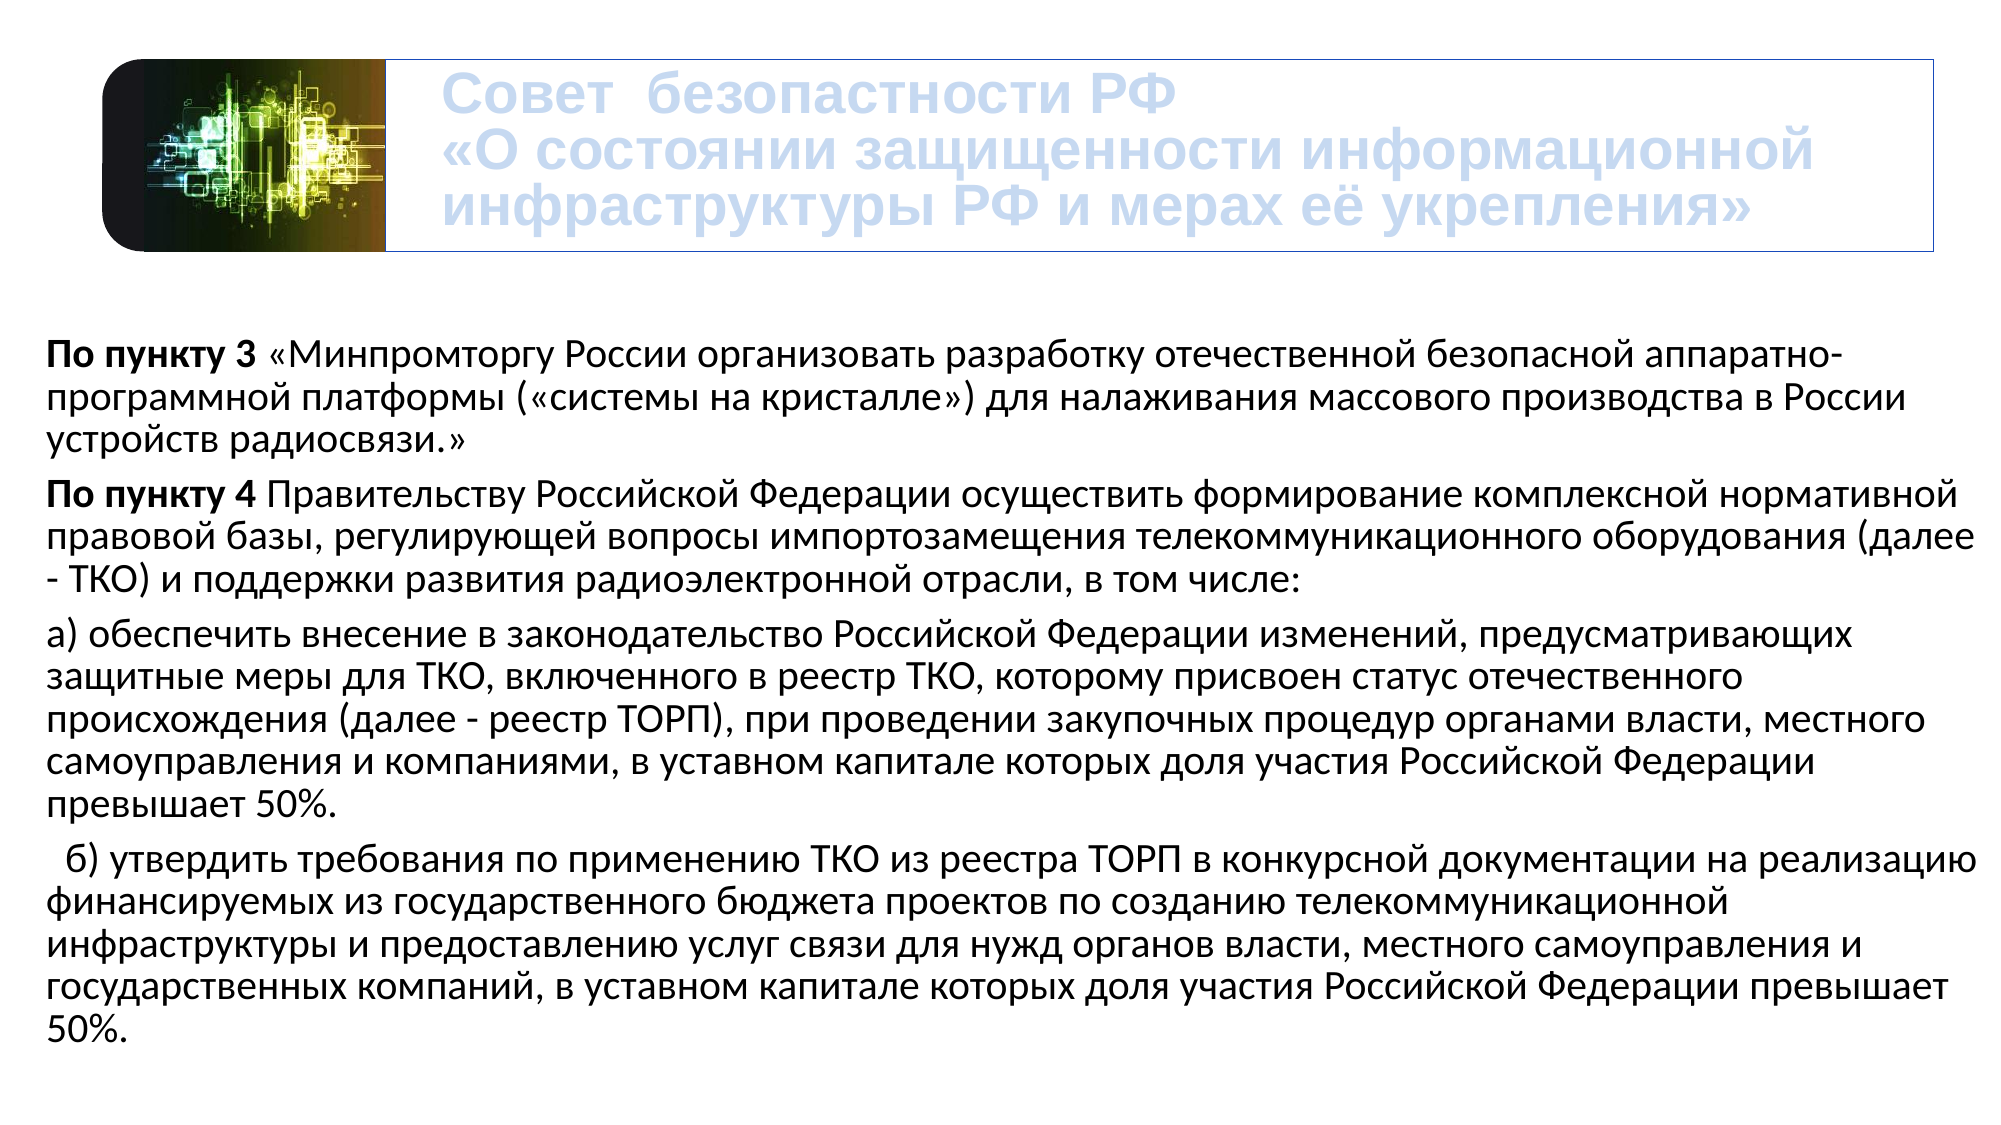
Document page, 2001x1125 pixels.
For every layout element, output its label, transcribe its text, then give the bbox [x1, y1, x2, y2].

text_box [102, 59, 1934, 252]
text_box По пункту 3 «Минпромторгу России организовать разработку отечественной безопасной аппаратно-программной платформы («системы на кристалле») для налаживания массового производства в России устройств радиосвязи.» По пункту 4 Правительству Российской Федерации осуществить формирование комплексной нормативной правовой базы, регулирующей вопросы импортозамещения телекоммуникационного оборудования (далее - ТКО) и поддержки развития радиоэлектронной отрасли, в том числе: а) обеспечить внесение в законодательство Российской Федерации изменений, предусматривающих защитные меры для ТКО, включенного в реестр ТКО, которому присвоен статус отечественного происхождения (далее - реестр ТОРП), при проведении закупочных процедур органами власти, местного самоуправления и компаниями, в уставном капитале которых доля участия Российской Федерации превышает 50%. б) утвердить требования по применению ТКО из реестра ТОРП в конкурсной документации на реализацию финансируемых из государственного бюджета проектов по созданию телекоммуникационной инфраструктуры и предоставлению услуг связи для нужд органов власти, местного самоуправления и государственных компаний, в уставном капитале которых доля участия Российской Федерации превышает 50%. [31, 326, 2000, 1058]
